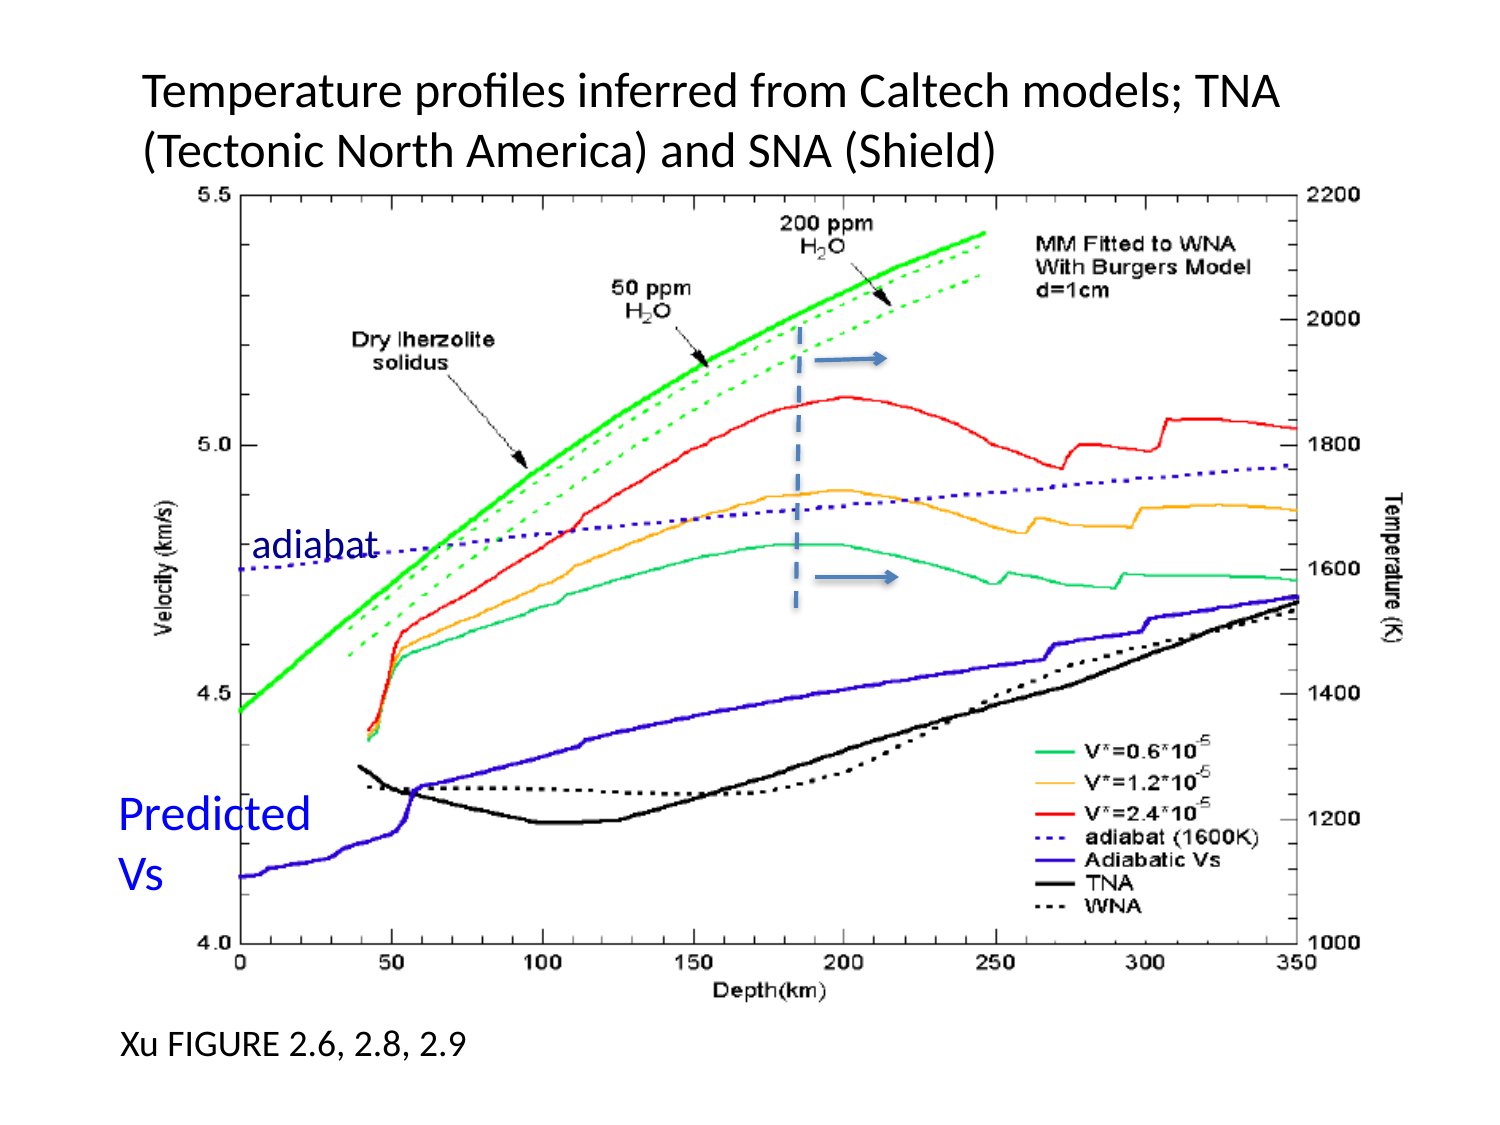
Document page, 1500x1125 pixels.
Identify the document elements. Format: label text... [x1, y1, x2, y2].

picture [0, 112, 1500, 1012]
text_box Temperature profiles inferred from Caltech models; TNA (Tectonic North America) and SNA (Shield) [127, 49, 1444, 111]
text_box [795, 326, 801, 617]
text_box Xu FIGURE 2.6, 2.8, 2.9 [105, 1020, 482, 1071]
